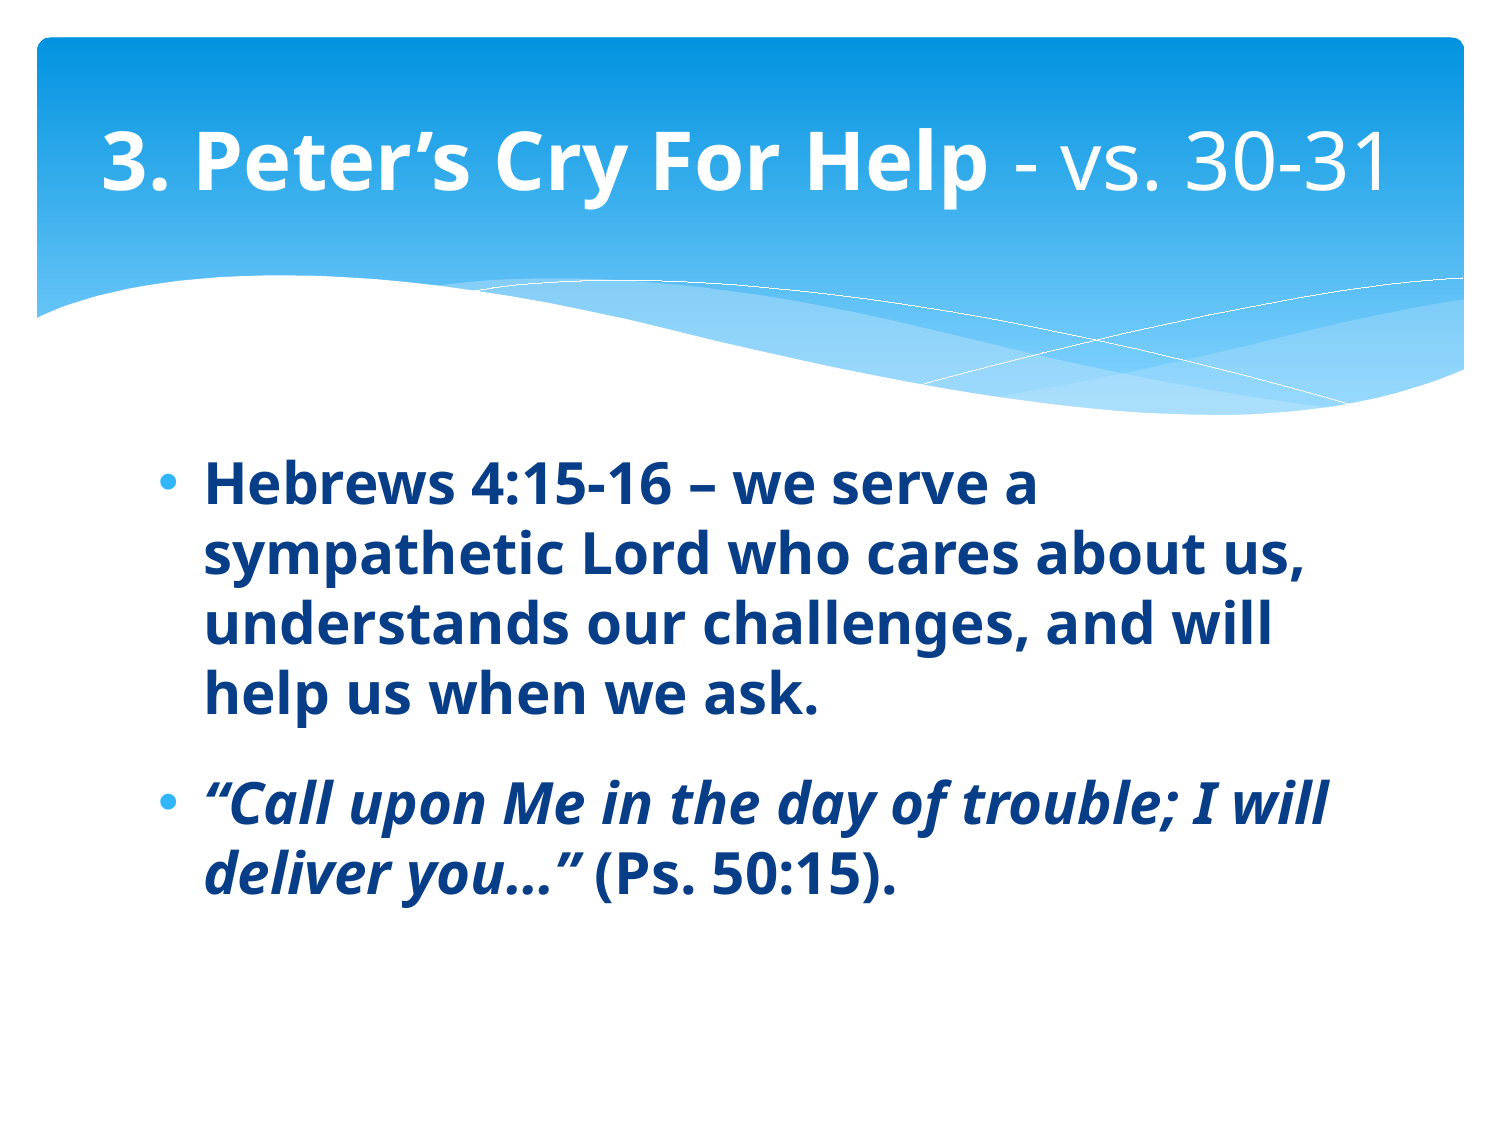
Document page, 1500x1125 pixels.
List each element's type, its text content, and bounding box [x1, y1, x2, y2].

list Hebrews 4:15-16 – we serve a sympathetic Lord who cares about us, understands our challenges, and will help us when we ask. “Call upon Me in the day of trouble; I will deliver you…” (Ps. 50:15). [143, 438, 1359, 1005]
title 3. Peter’s Cry For Help - vs. 30-31 [75, 55, 1425, 261]
